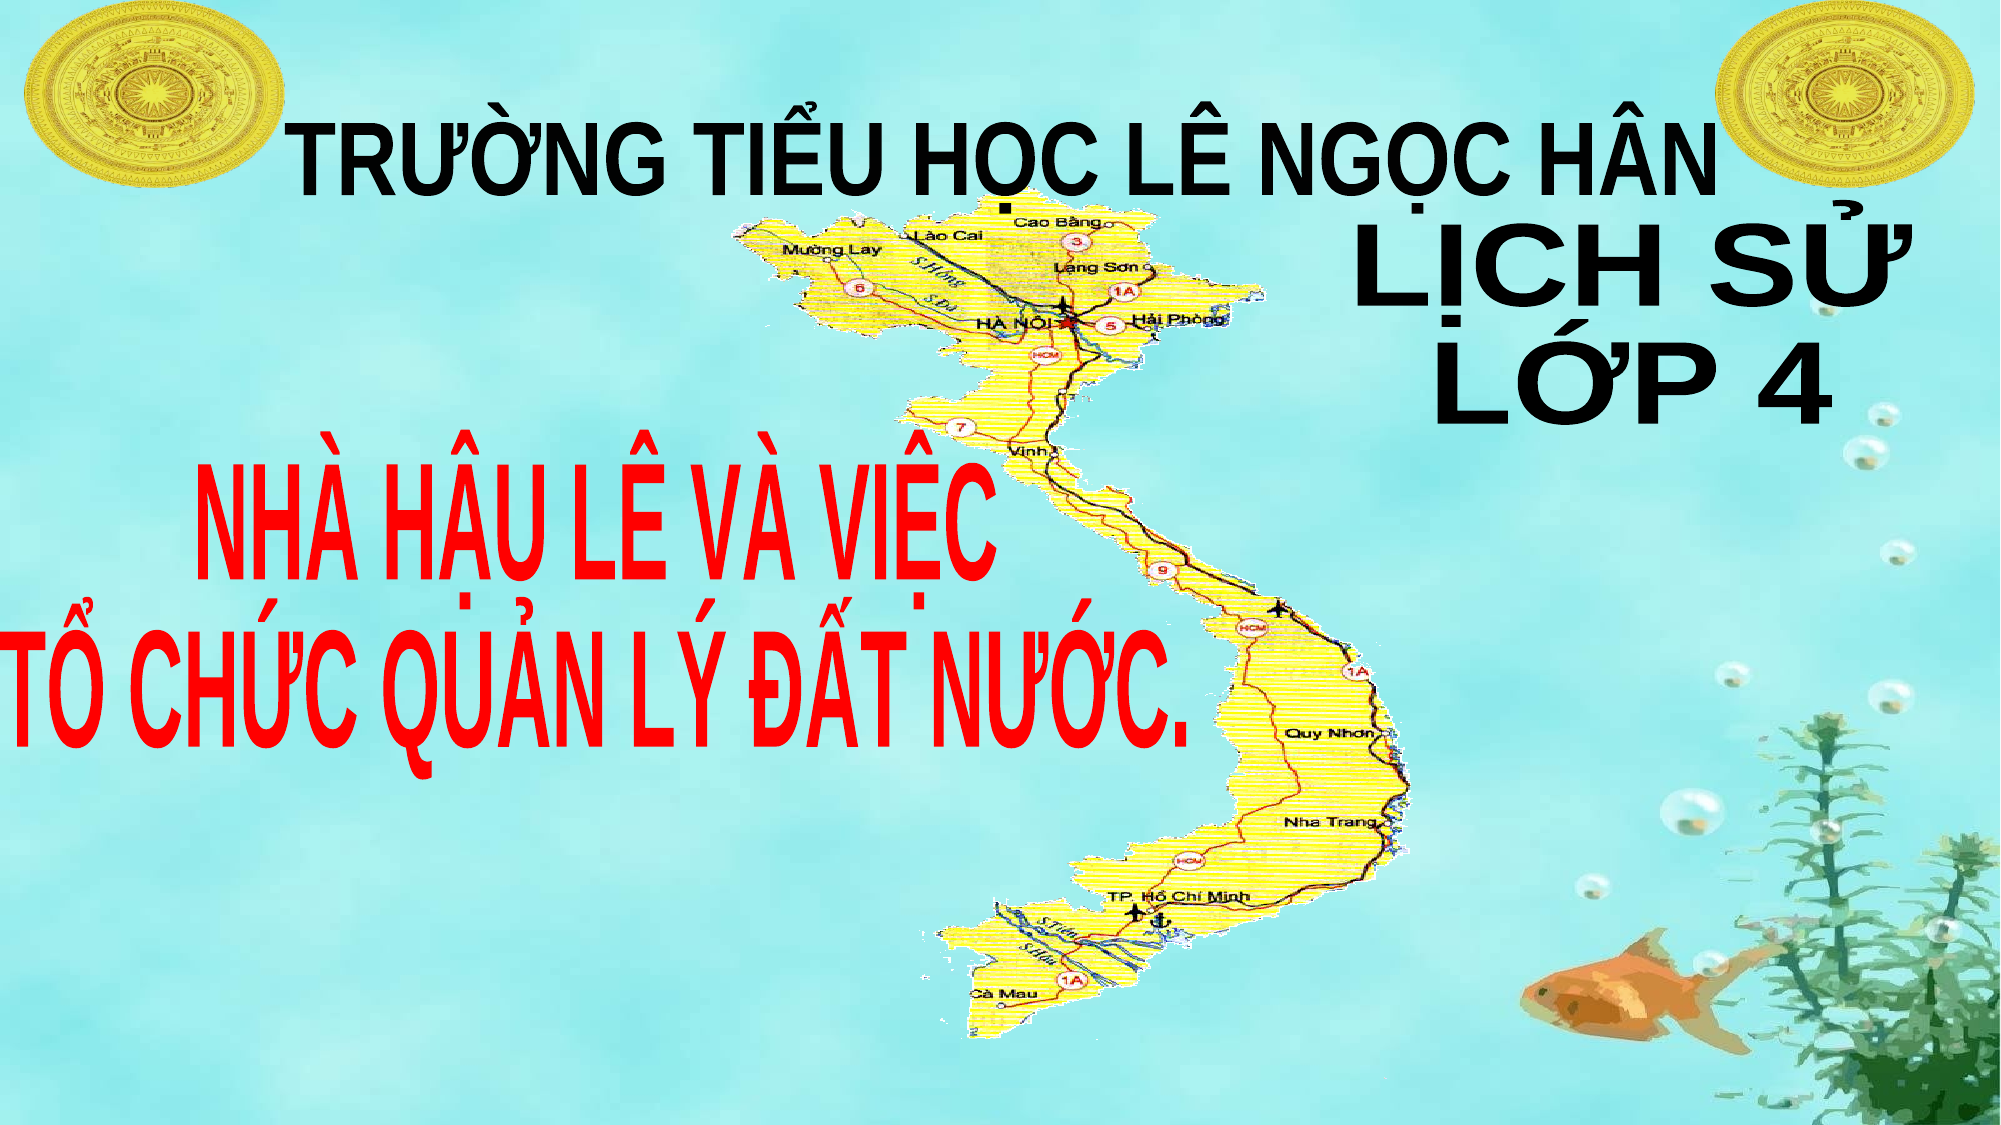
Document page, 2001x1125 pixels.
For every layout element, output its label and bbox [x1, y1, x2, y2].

text_box [122, 45, 1715, 233]
text_box [1767, 188, 1878, 233]
picture [0, 0, 2001, 1125]
picture [0, 632, 45, 746]
